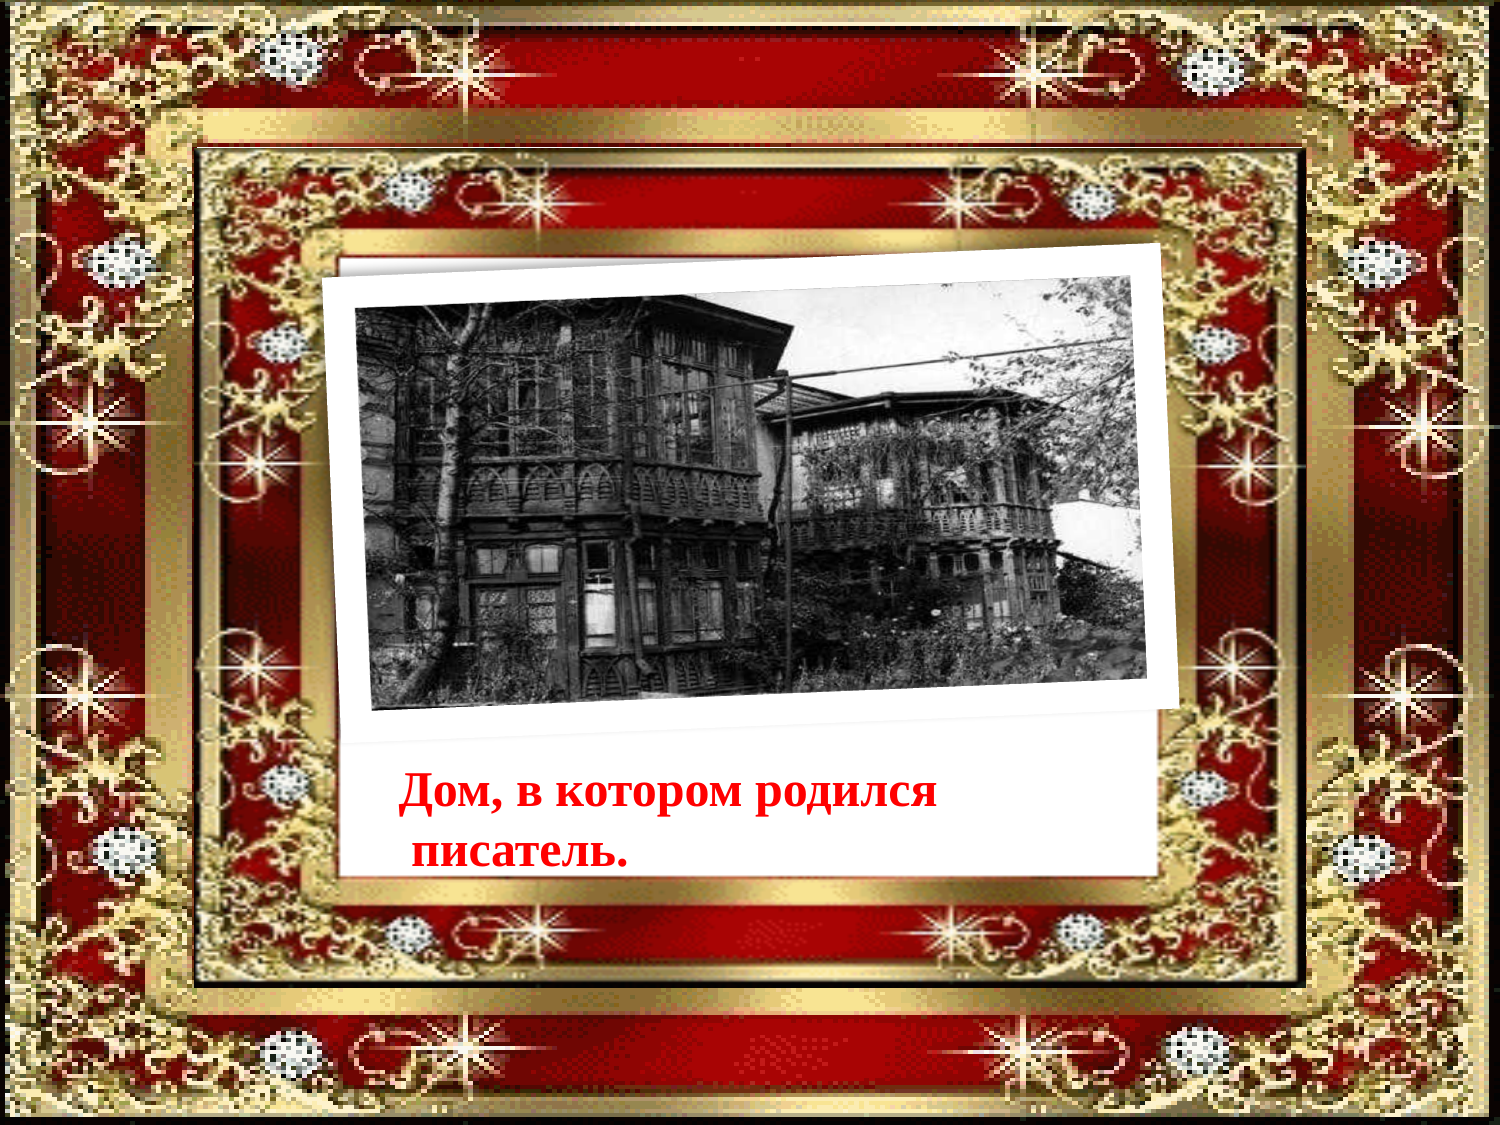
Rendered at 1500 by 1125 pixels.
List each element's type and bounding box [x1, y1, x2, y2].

list [0, 0, 1500, 1125]
picture [194, 148, 1306, 988]
